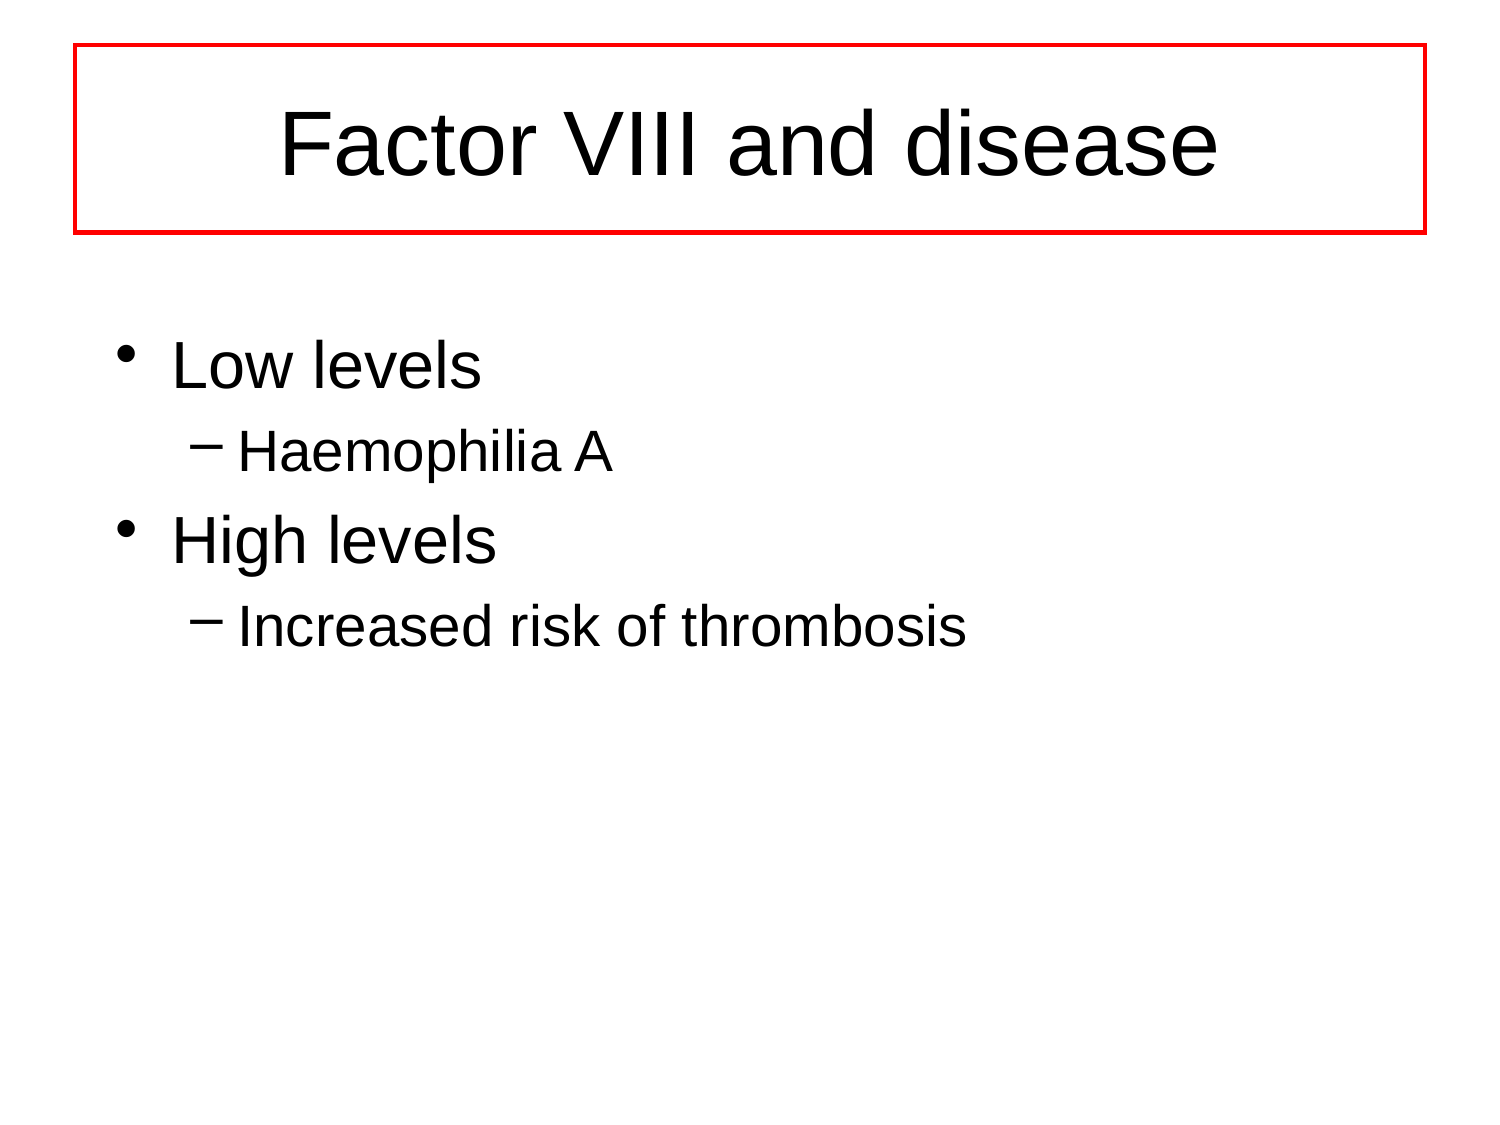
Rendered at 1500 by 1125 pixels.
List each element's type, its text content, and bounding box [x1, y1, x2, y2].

title Factor VIII and disease [74, 44, 1426, 233]
list Low levels Haemophilia A High levels Increased risk of thrombosis [100, 314, 1451, 1058]
